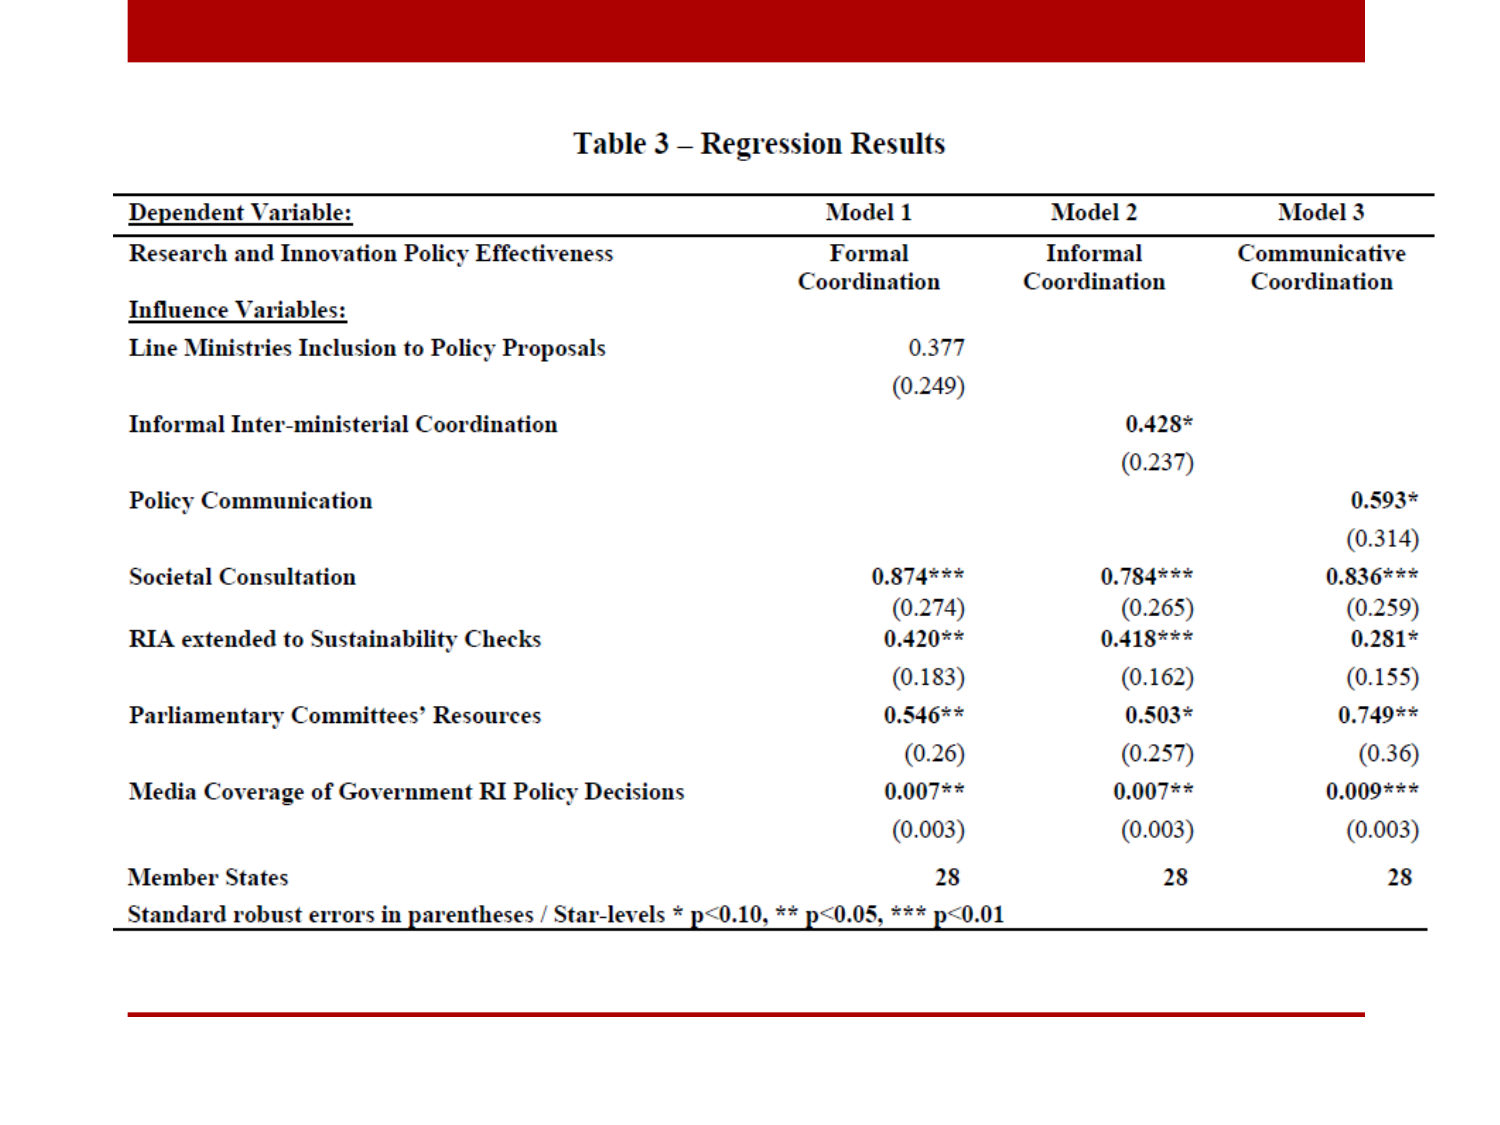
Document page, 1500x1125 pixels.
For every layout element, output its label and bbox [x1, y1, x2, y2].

picture [112, 112, 1439, 851]
picture [112, 859, 1439, 960]
